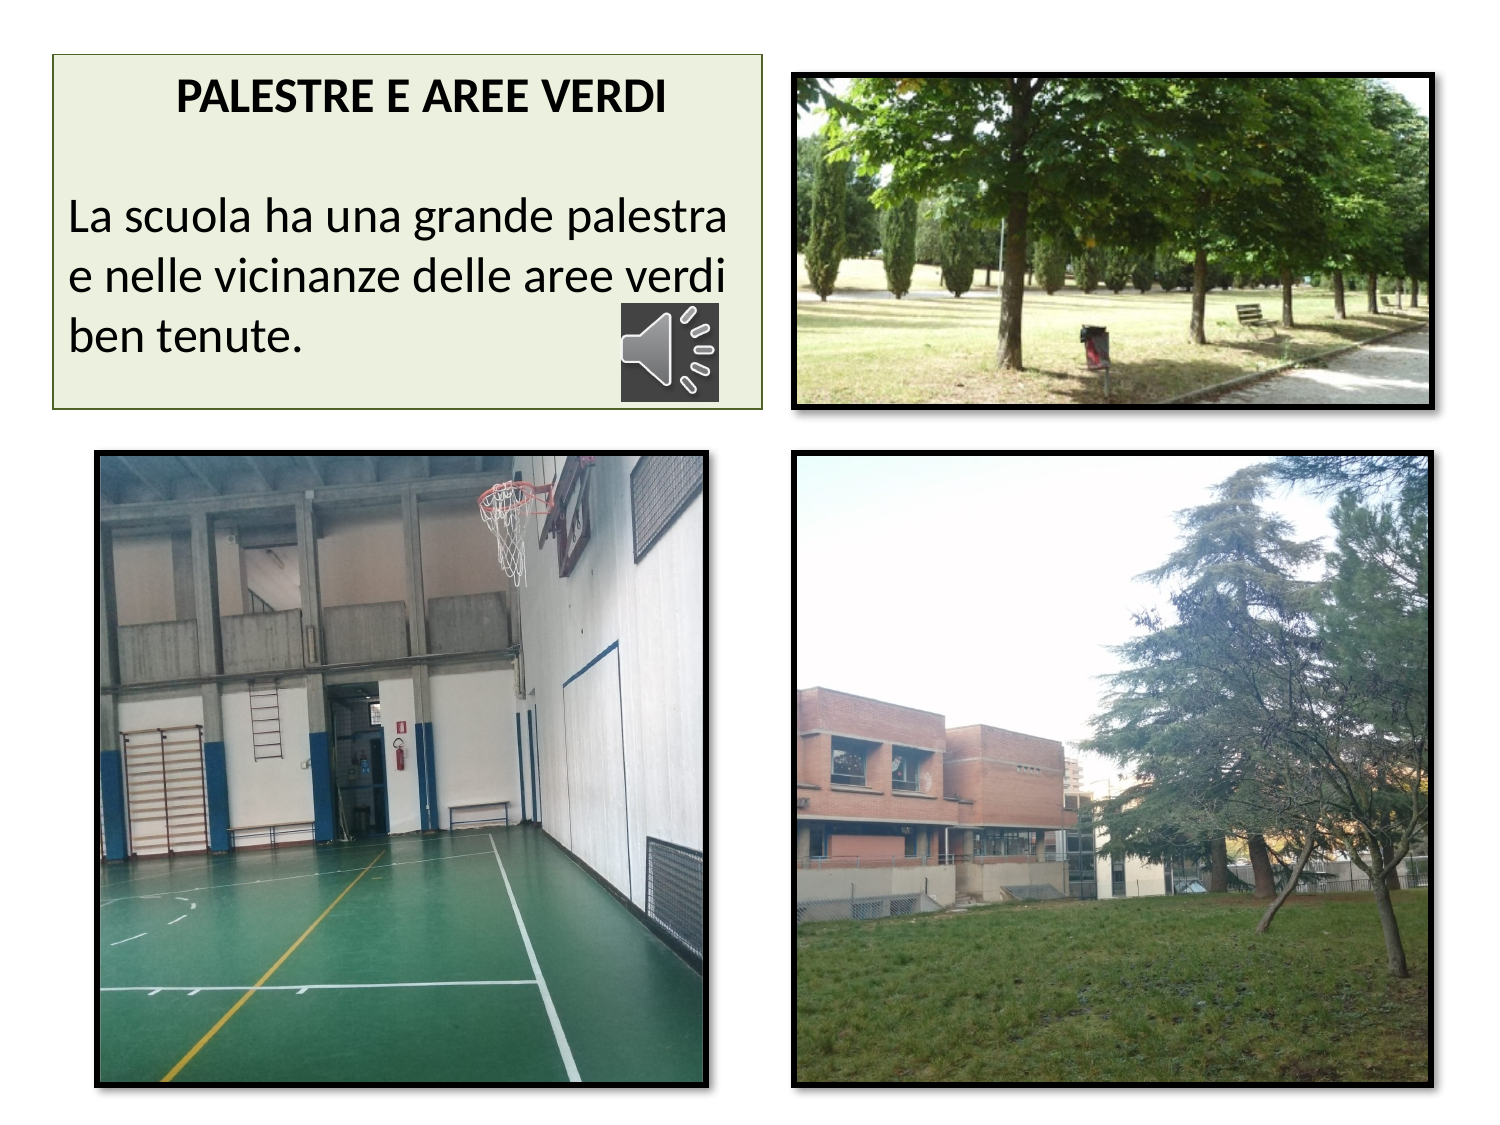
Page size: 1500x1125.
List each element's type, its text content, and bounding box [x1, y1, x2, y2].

picture [796, 77, 1430, 405]
picture [796, 455, 1428, 1083]
list PALESTRE E AREE VERDI La scuola ha una grande palestra e nelle vicinanze delle aree verdi ben tenute. [52, 54, 763, 410]
picture [619, 302, 721, 403]
picture [100, 455, 703, 1083]
